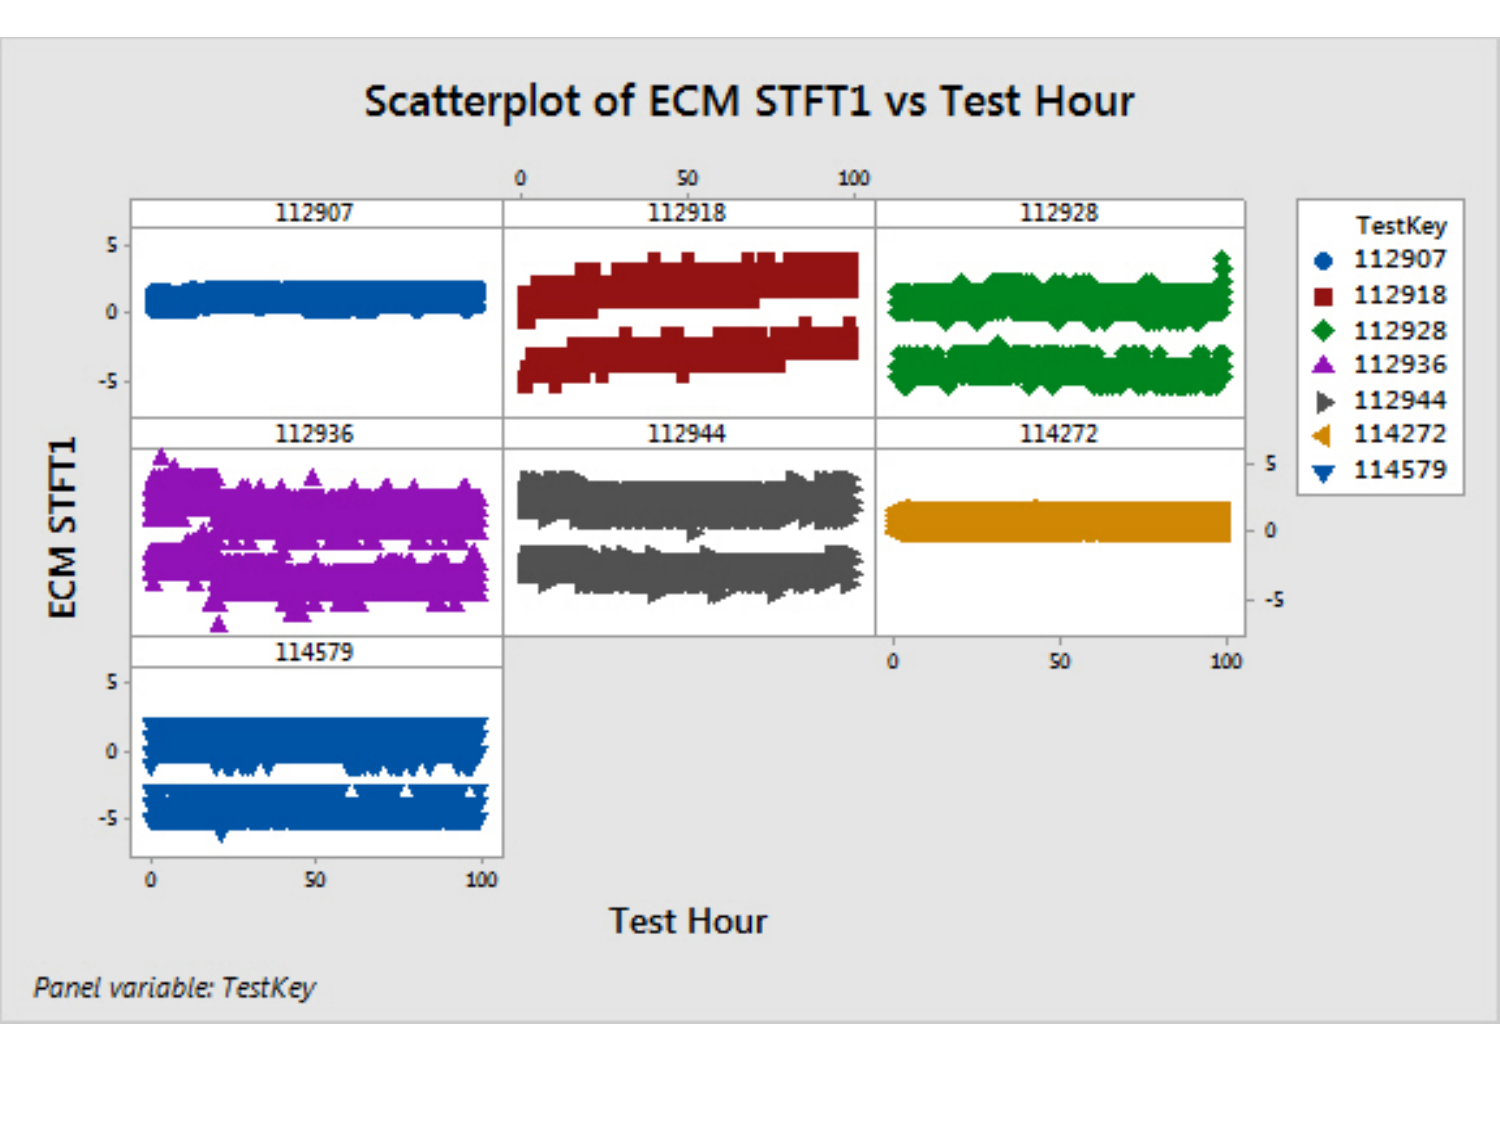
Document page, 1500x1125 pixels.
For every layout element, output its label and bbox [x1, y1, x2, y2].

picture [0, 37, 1500, 1024]
